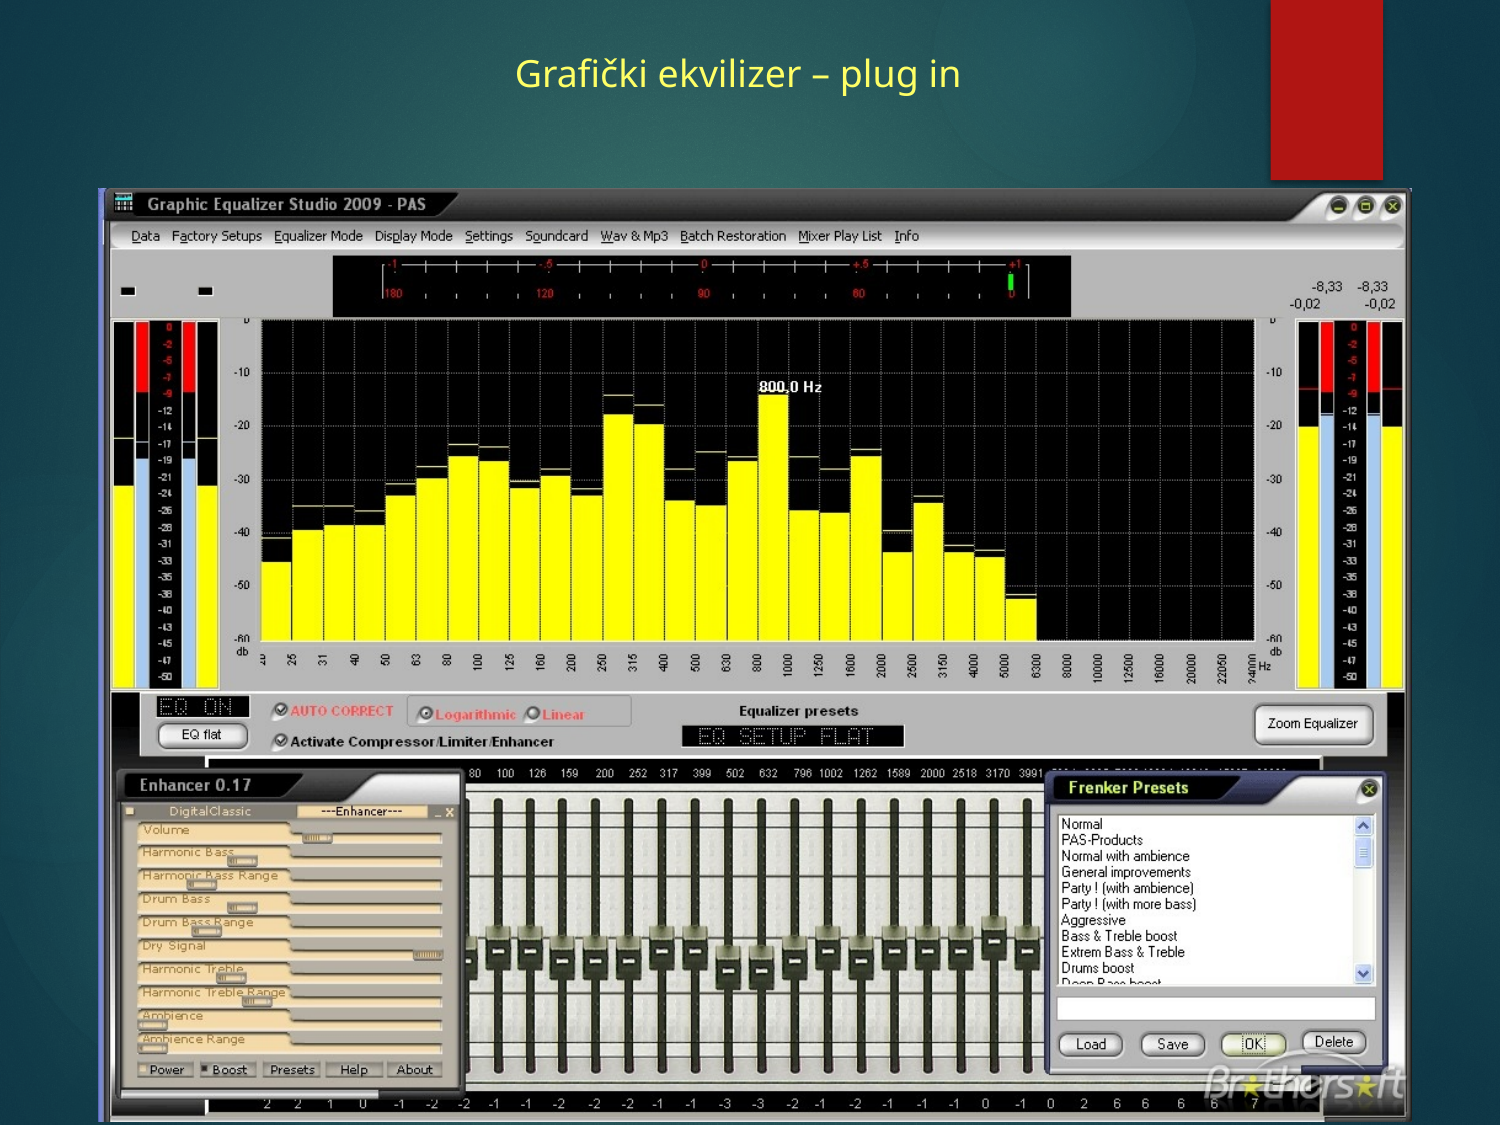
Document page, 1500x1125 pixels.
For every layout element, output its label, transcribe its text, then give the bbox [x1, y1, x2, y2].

text_box Grafički ekvilizer – plug in [265, 42, 1211, 103]
picture [98, 188, 1412, 1122]
